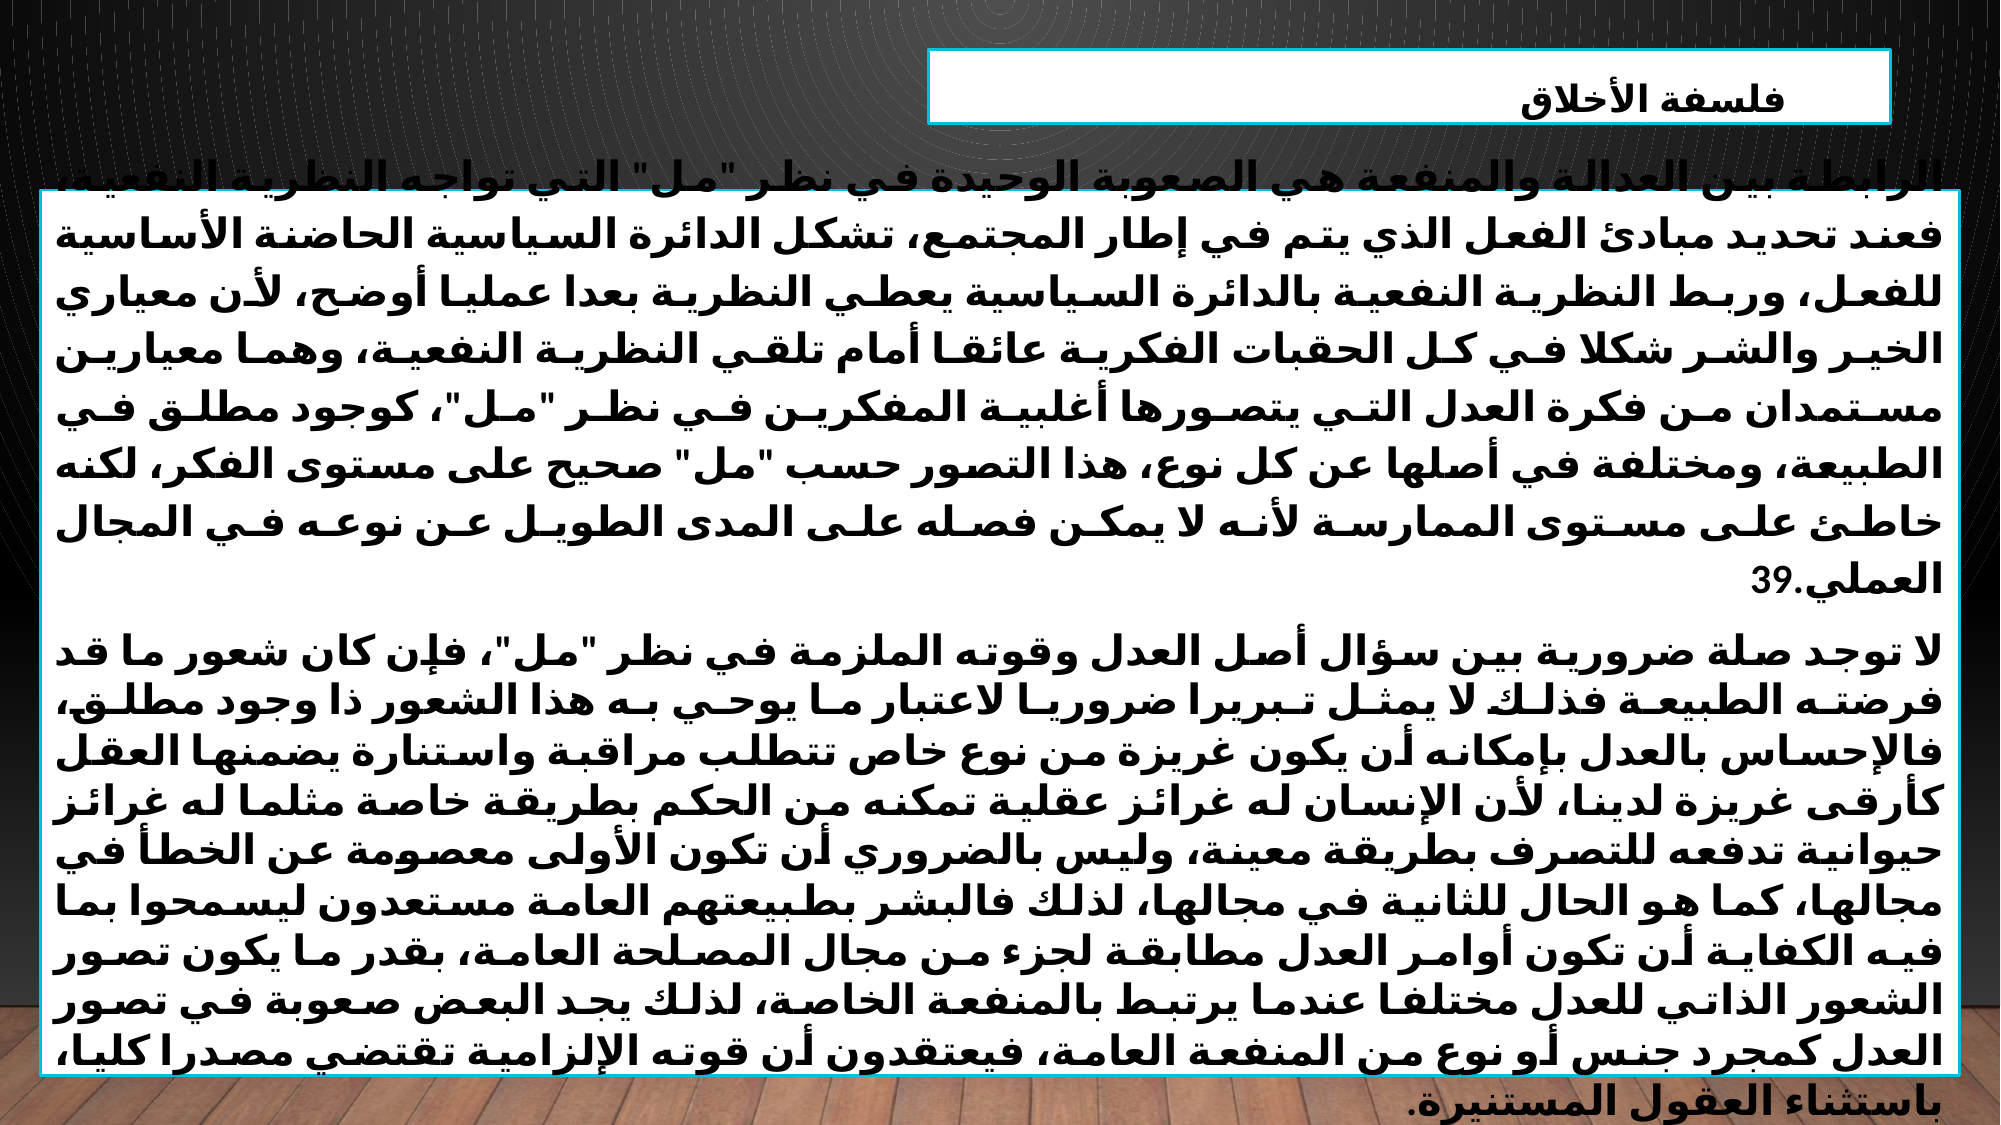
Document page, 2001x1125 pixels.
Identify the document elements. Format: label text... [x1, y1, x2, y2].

text_box فلسفة الأخلاق [927, 48, 1892, 125]
picture [0, 1005, 2000, 1125]
text_box الرابطة بين العدالة والمنفعة هي الصعوبة الوحيدة في نظر "مل" التي تواجه النظرية النفعية، فعند تحديد مبادئ الفعل الذي يتم في إطار المجتمع، تشكل الدائرة السياسية الحاضنة الأساسية للفعل، وربط النظرية النفعية بالدائرة السياسية يعطي النظرية بعدا عمليا أوضح، لأن معياري الخير والشر شكلا في كل الحقبات الفكرية عائقا أمام تلقي النظرية النفعية، وهما معيارين مستمدان من فكرة العدل التي يتصورها أغلبية المفكرين في نظر "مل"، كوجود مطلق في الطبيعة، ومختلفة في أصلها عن كل نوع، هذا التصور حسب "مل" صحيح على مستوى الفكر، لكنه خاطئ على مستوى الممارسة لأنه لا يمكن فصله على المدى الطويل عن نوعه في المجال العملي.39 لا توجد صلة ضرورية بين سؤال أصل العدل وقوته الملزمة في نظر "مل"، فإن كان شعور ما قد فرضته الطبيعة فذلك لا يمثل تبريرا ضروريا لاعتبار ما يوحي به هذا الشعور ذا وجود مطلق، فالإحساس بالعدل بإمكانه أن يكون غريزة من نوع خاص تتطلب مراقبة واستنارة يضمنها العقل كأرقى غريزة لدينا، لأن الإنسان له غرائز عقلية تمكنه من الحكم بطريقة خاصة مثلما له غرائز حيوانية تدفعه للتصرف بطريقة معينة، وليس بالضروري أن تكون الأولى معصومة عن الخطأ في مجالها، كما هو الحال للثانية في مجالها، لذلك فالبشر بطبيعتهم العامة مستعدون ليسمحوا بما فيه الكفاية أن تكون أوامر العدل مطابقة لجزء من مجال المصلحة العامة، بقدر ما يكون تصور الشعور الذاتي للعدل مختلفا عندما يرتبط بالمنفعة الخاصة، لذلك يجد البعض صعوبة في تصور العدل كمجرد جنس أو نوع من المنفعة العامة، فيعتقدون أن قوته الإلزامية تقتضي مصدرا كليا، باستثناء العقول المستنيرة. [39, 189, 1961, 1077]
